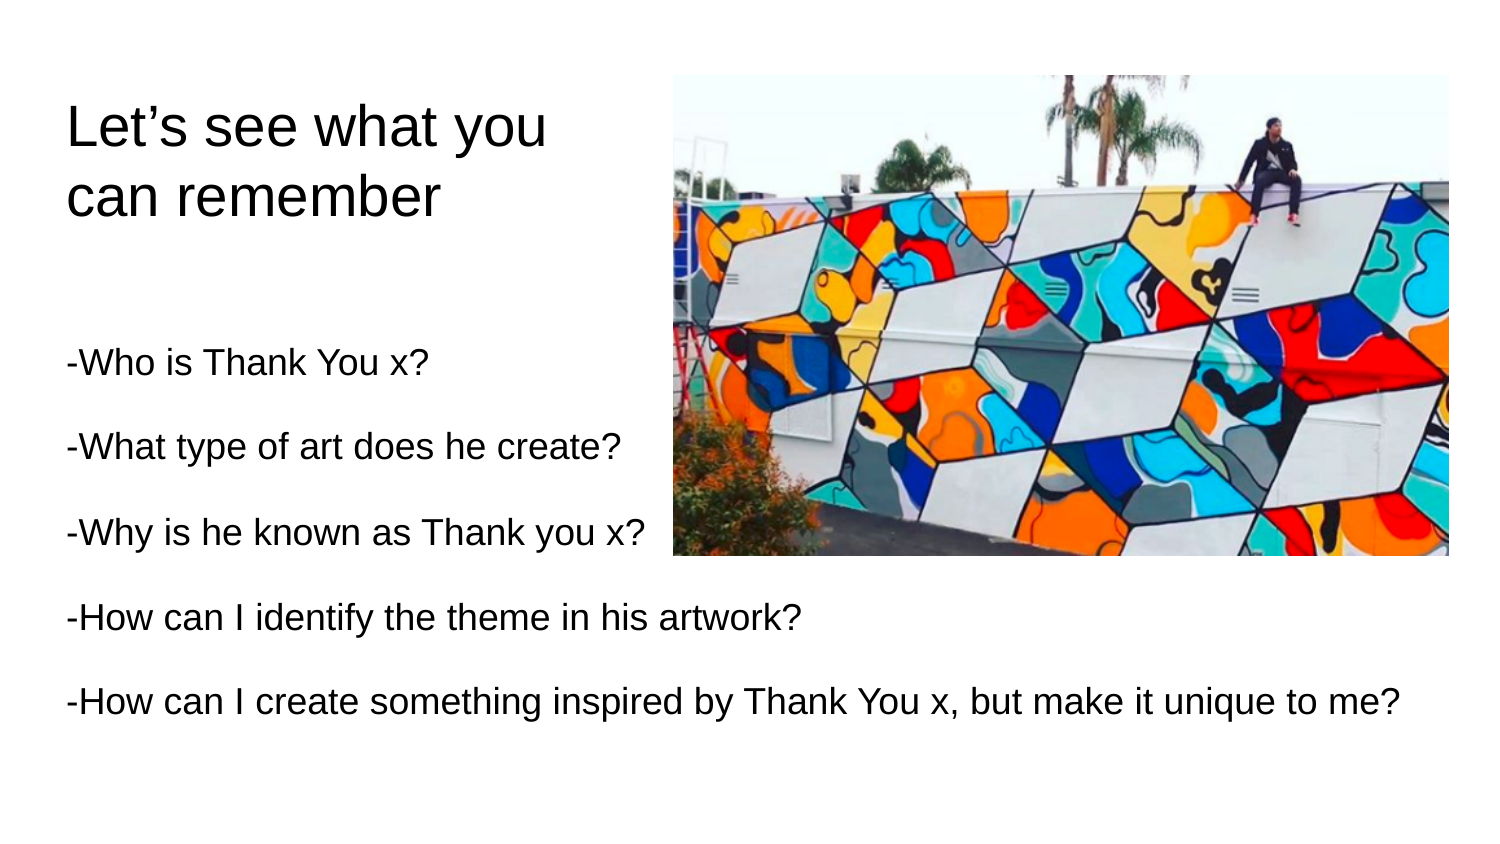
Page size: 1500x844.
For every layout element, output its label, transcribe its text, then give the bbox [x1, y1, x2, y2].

list -Who is Thank You x? -What type of art does he create? -Why is he known as Thank you x? -How can I identify the theme in his artwork? -How can I create something inspired by Thank You x, but make it unique to me? [51, 315, 1449, 771]
title Let’s see what you can remember [51, 72, 655, 267]
picture [1431, 237, 1450, 246]
picture [672, 75, 1450, 557]
